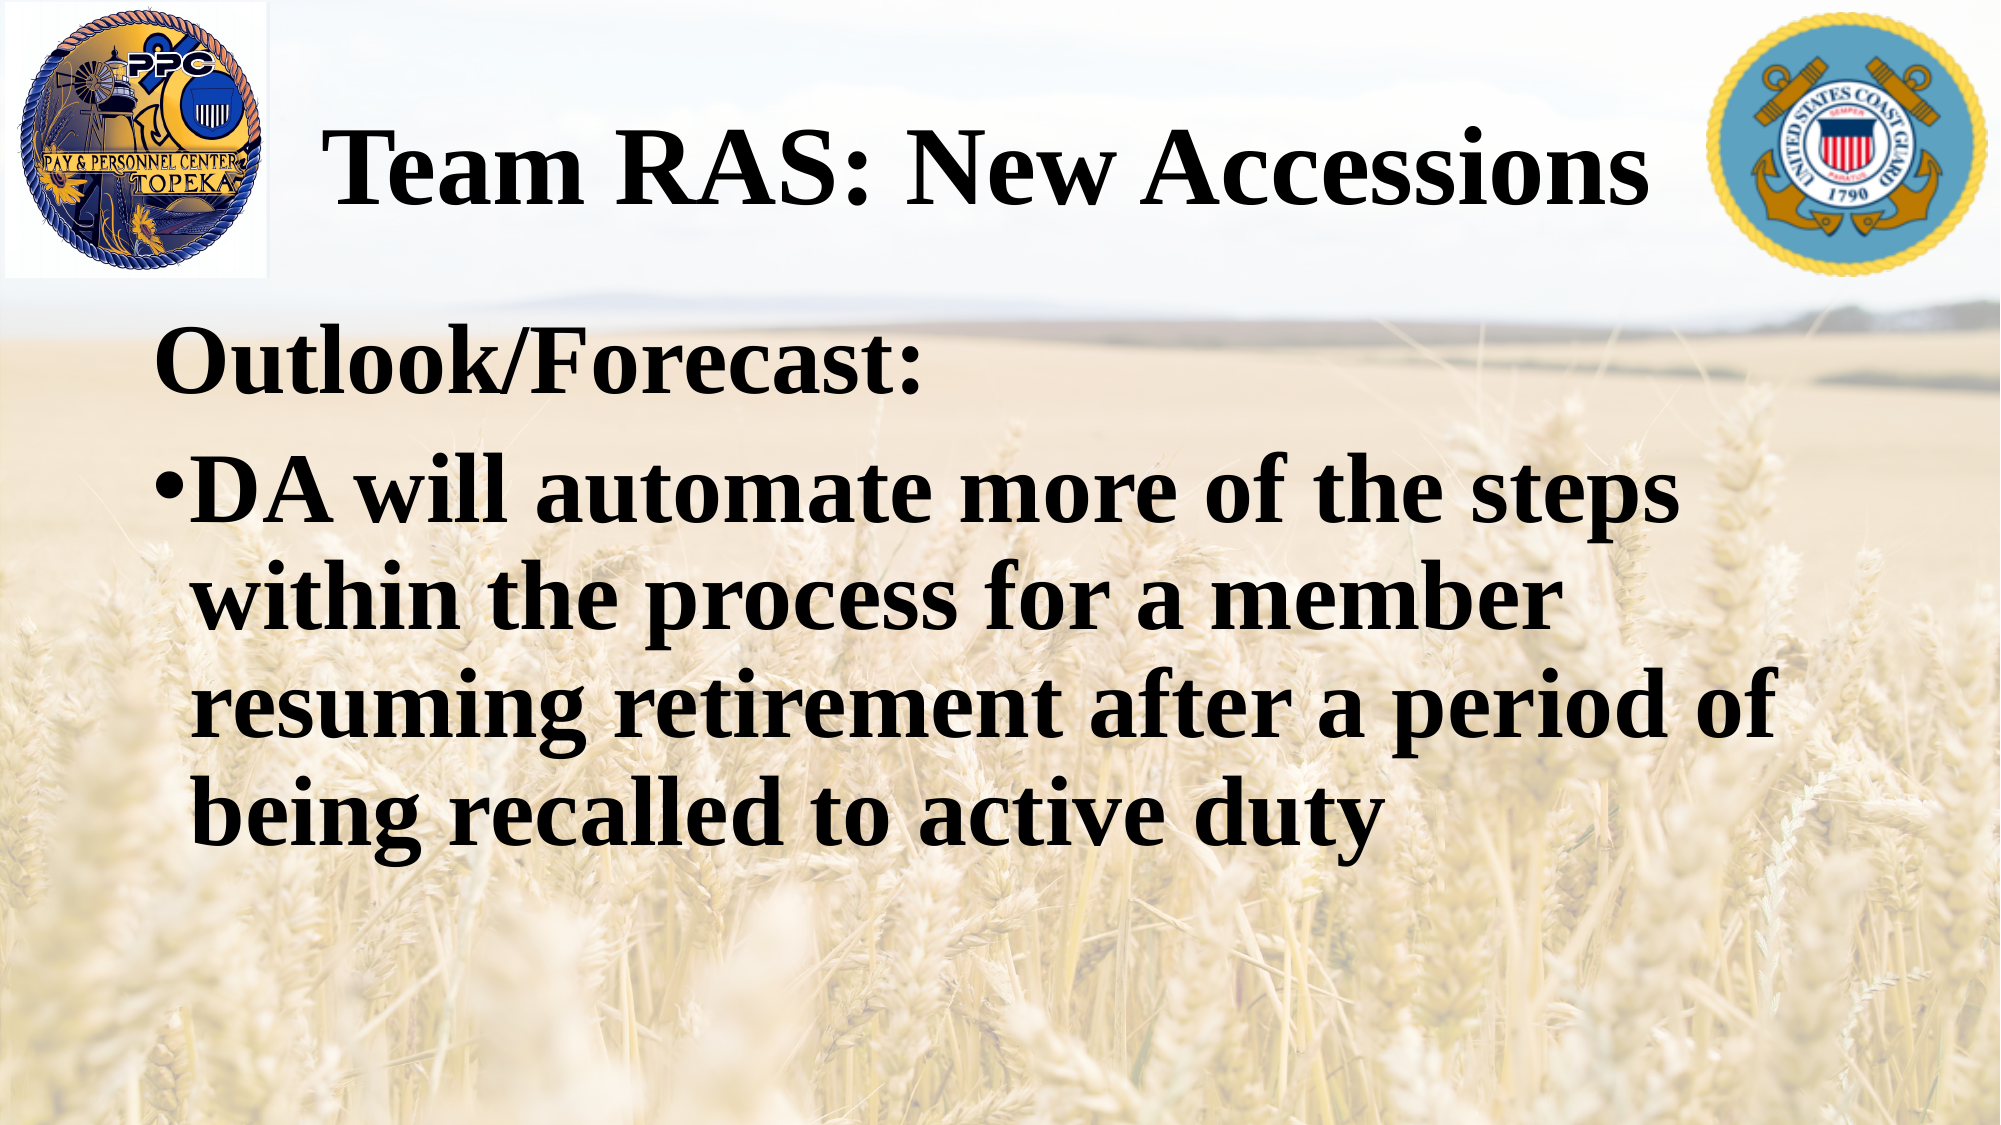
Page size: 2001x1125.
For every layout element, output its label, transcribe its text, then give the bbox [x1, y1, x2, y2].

title Team RAS: New Accessions [270, 59, 1863, 278]
picture [5, 2, 270, 278]
list Outlook/Forecast: DA will automate more of the steps within the process for a member resuming retirement after a period of being recalled to active duty [137, 299, 1936, 1014]
picture [1706, 12, 1988, 277]
